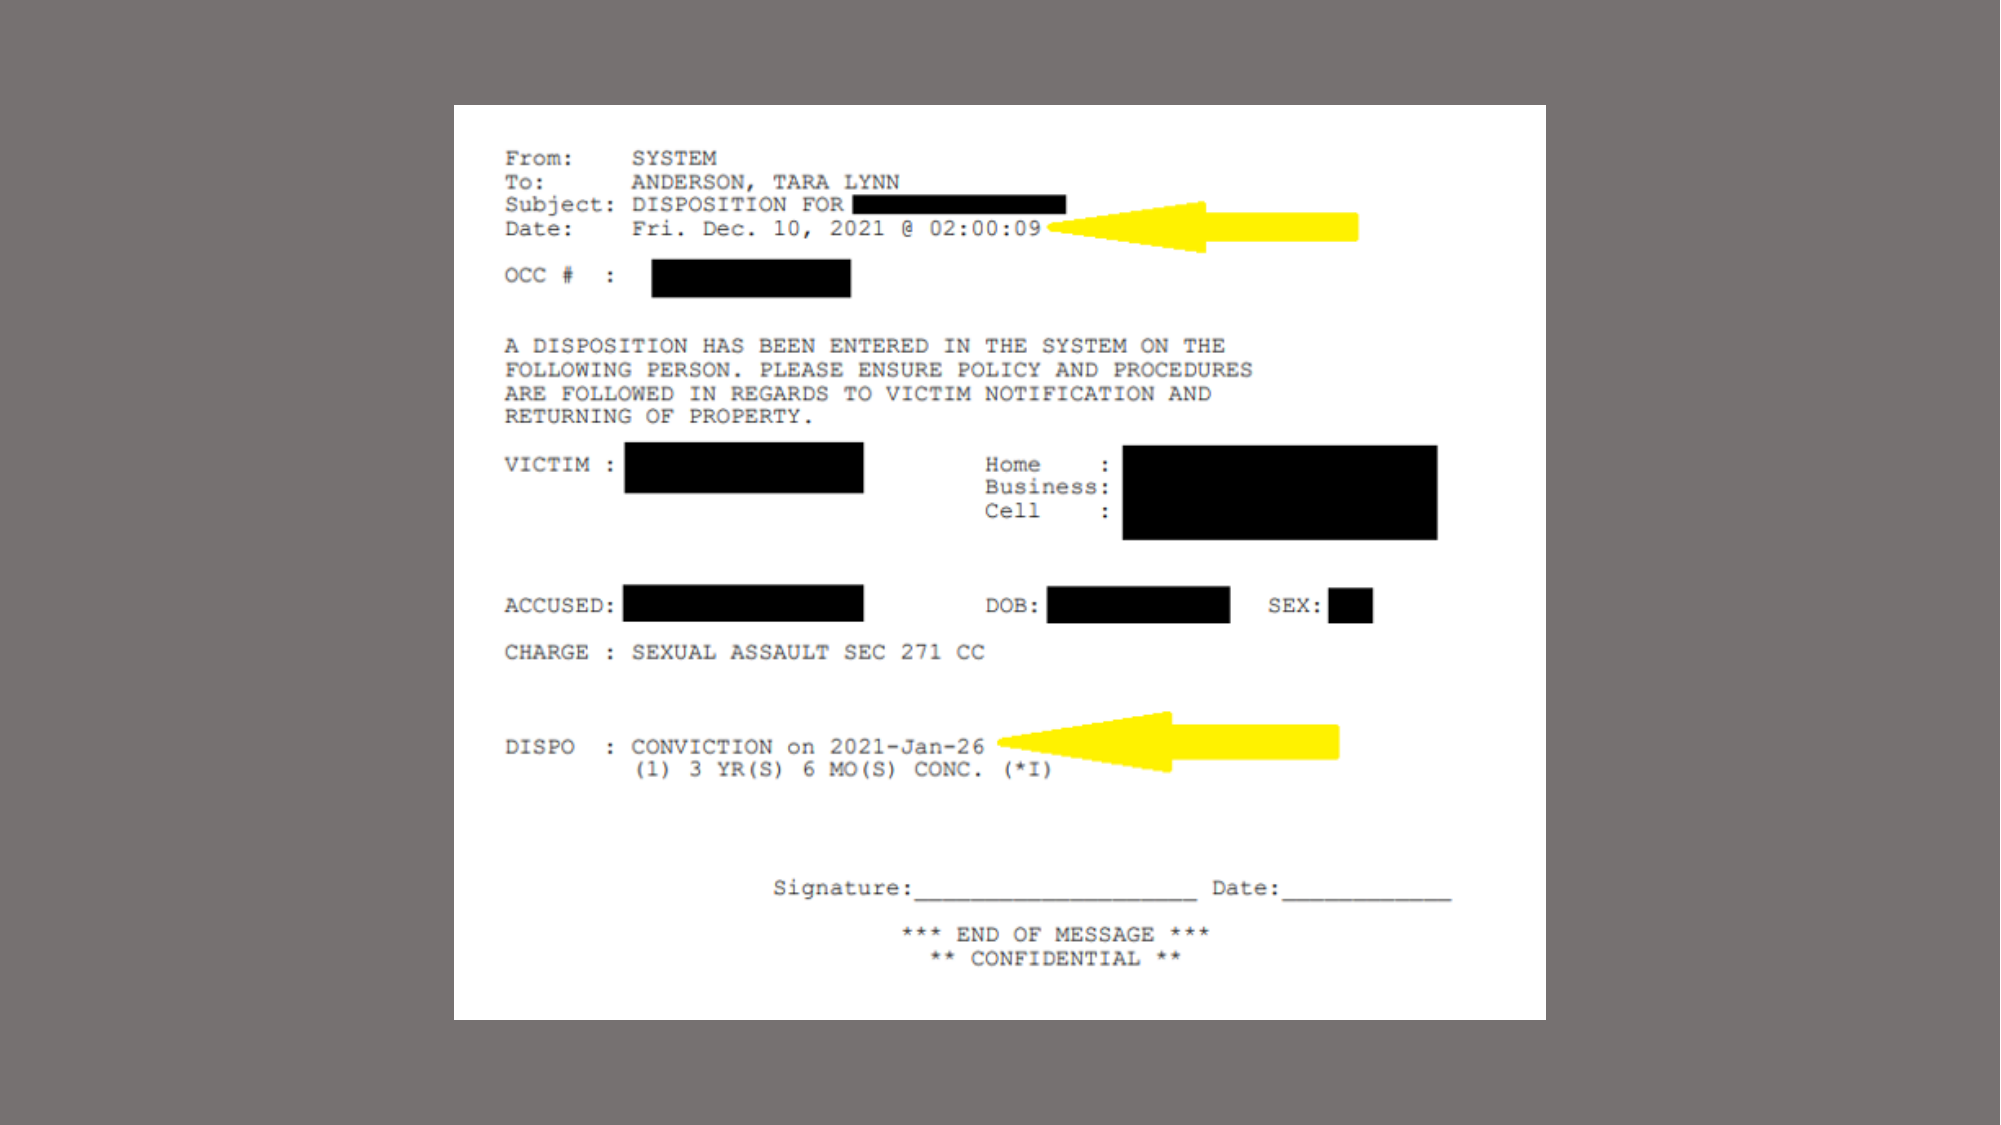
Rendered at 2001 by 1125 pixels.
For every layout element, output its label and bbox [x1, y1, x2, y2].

list [454, 105, 1546, 1020]
